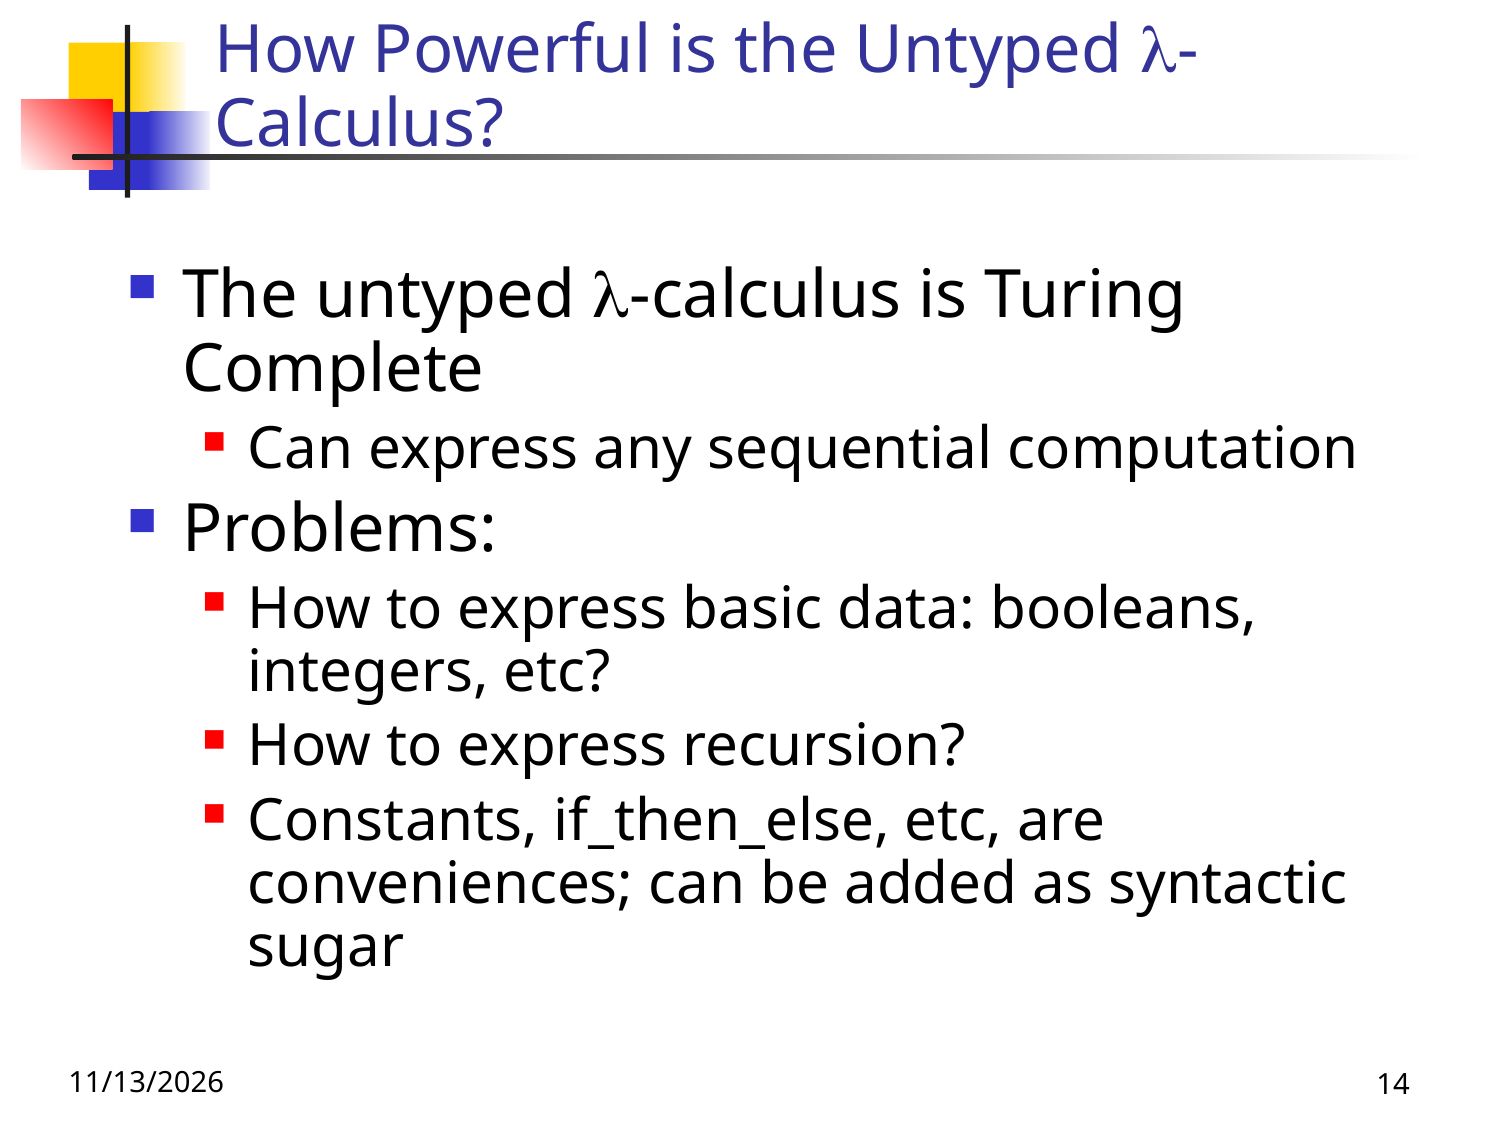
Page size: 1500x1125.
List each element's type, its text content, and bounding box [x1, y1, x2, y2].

title How Powerful is the Untyped -Calculus? [200, 11, 1500, 163]
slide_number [53, 1035, 367, 1111]
slide_number 14 [1112, 1037, 1426, 1113]
list The untyped -calculus is Turing Complete Can express any sequential computation Problems: How to express basic data: booleans, integers, etc? How to express recursion? Constants, if_then_else, etc, are conveniences; can be added as syntactic sugar [112, 249, 1388, 1013]
